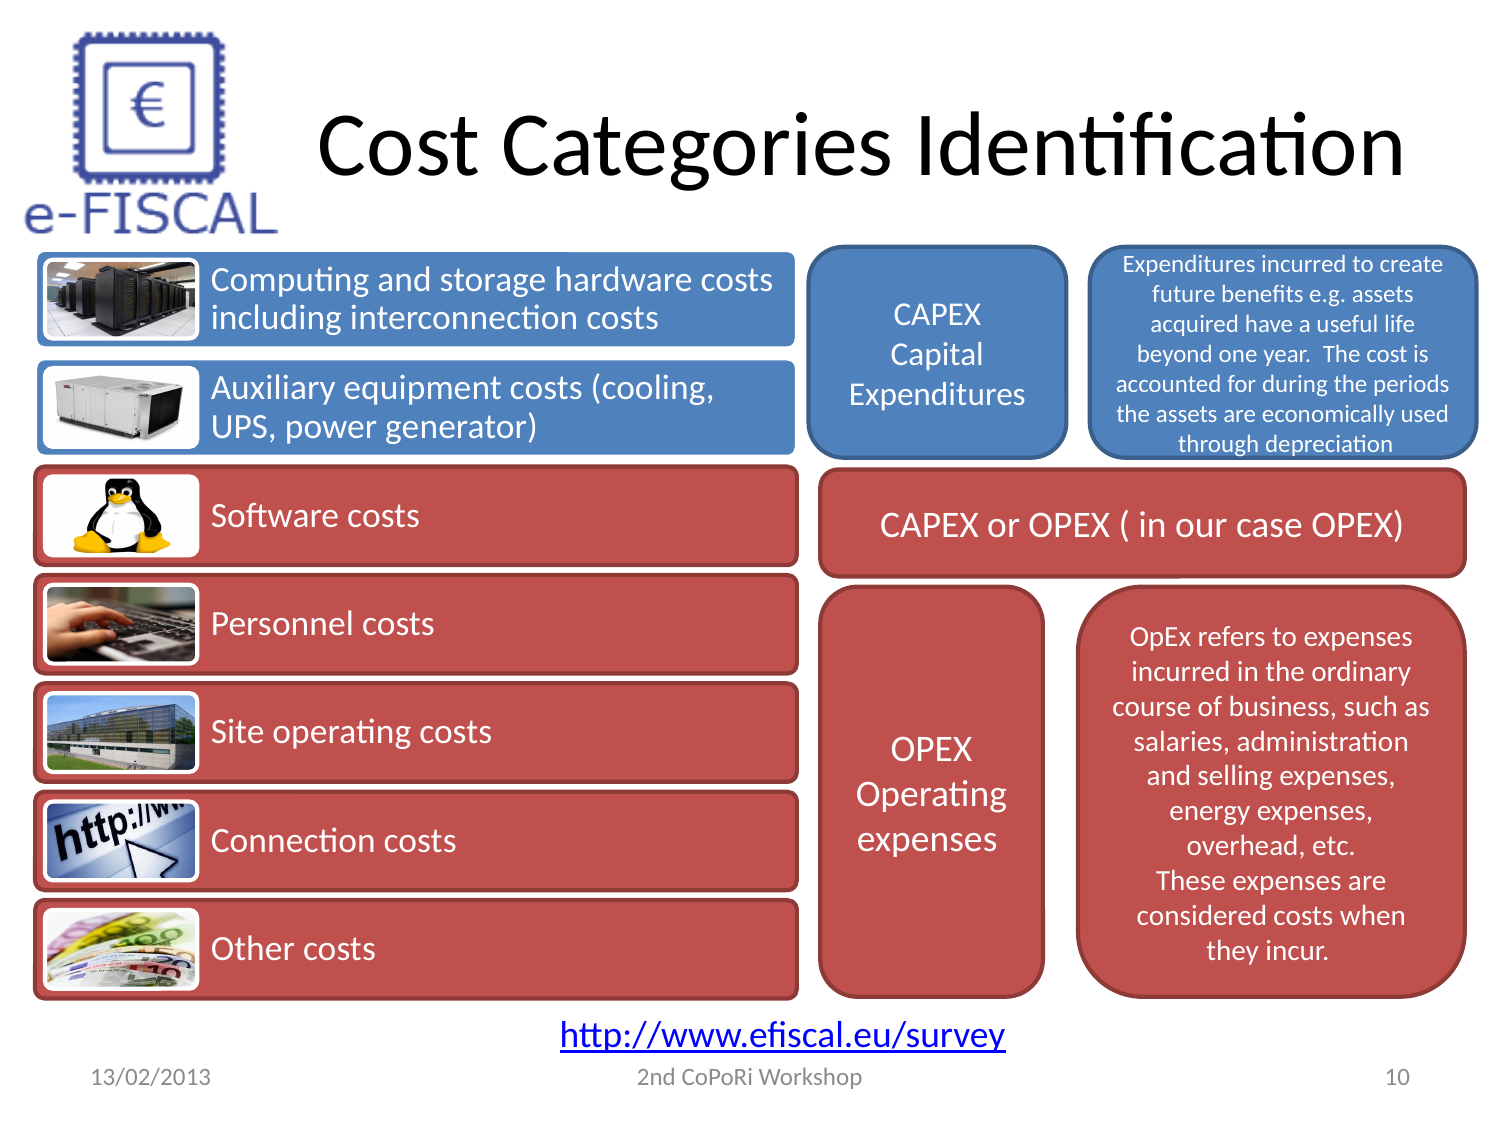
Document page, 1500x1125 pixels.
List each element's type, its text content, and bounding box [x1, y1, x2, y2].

text_box OpEx refers to expenses incurred in the ordinary course of business, such as salaries, administration and selling expenses, energy expenses, overhead, etc. These expenses are considered costs when they incur. [1075, 584, 1467, 999]
title Cost Categories Identification [301, 45, 1425, 233]
text_box CAPEX or OPEX ( in our case OPEX) [818, 467, 1467, 579]
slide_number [75, 1045, 425, 1106]
text_box http://www.efiscal.eu/survey [544, 1002, 1021, 1063]
footer 2nd CoPoRi Workshop [512, 1045, 988, 1106]
text_box Expenditures incurred to create future benefits e.g. assets acquired have a useful life beyond one year. The cost is accounted for during the periods the assets are economically used through depreciation [1087, 244, 1479, 460]
slide_number 10 [1074, 1045, 1425, 1106]
picture [22, 31, 278, 253]
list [34, 249, 798, 1001]
text_box CAPEX Capital Expenditures [806, 244, 1069, 460]
text_box OPEX Operating expenses [818, 584, 1046, 999]
